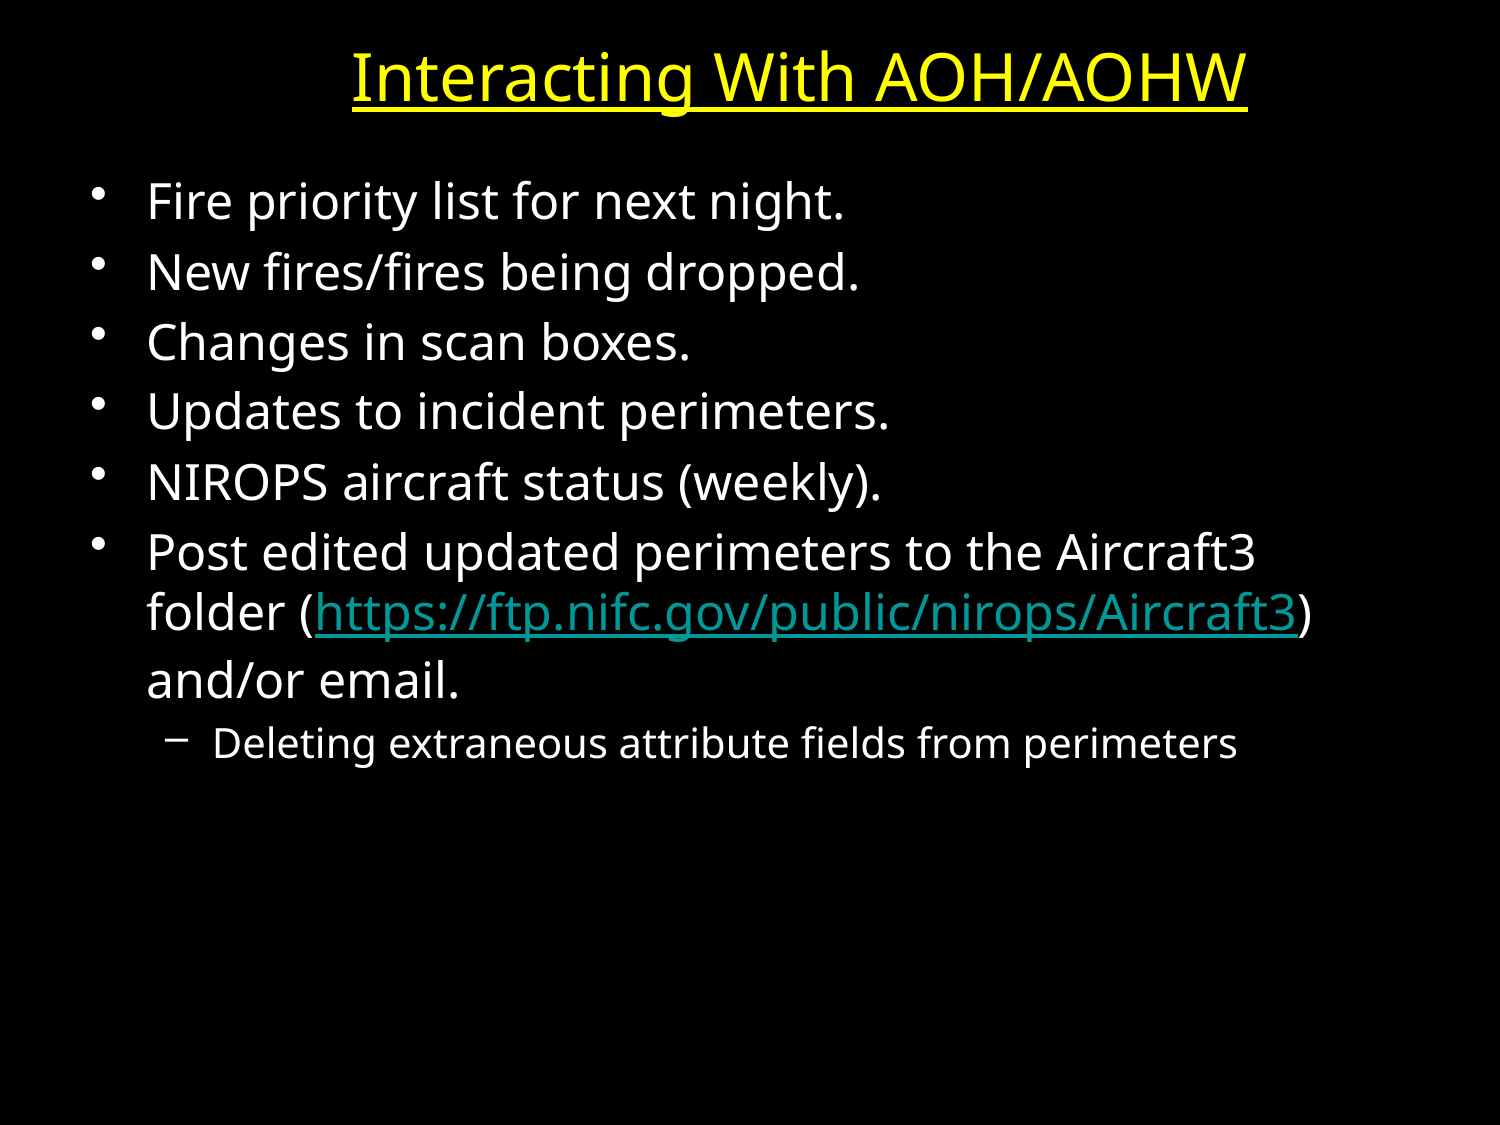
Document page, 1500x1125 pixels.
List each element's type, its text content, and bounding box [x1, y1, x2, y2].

text_box Interacting With AOH/AOHW [150, 24, 1450, 125]
list Fire priority list for next night. New fires/fires being dropped. Changes in scan boxes. Updates to incident perimeters. NIROPS aircraft status (weekly). Post edited updated perimeters to the Aircraft3 folder (https://ftp.nifc.gov/public/nirops/Aircraft3) and/or email. Deleting extraneous attribute fields from perimeters [74, 162, 1376, 1113]
